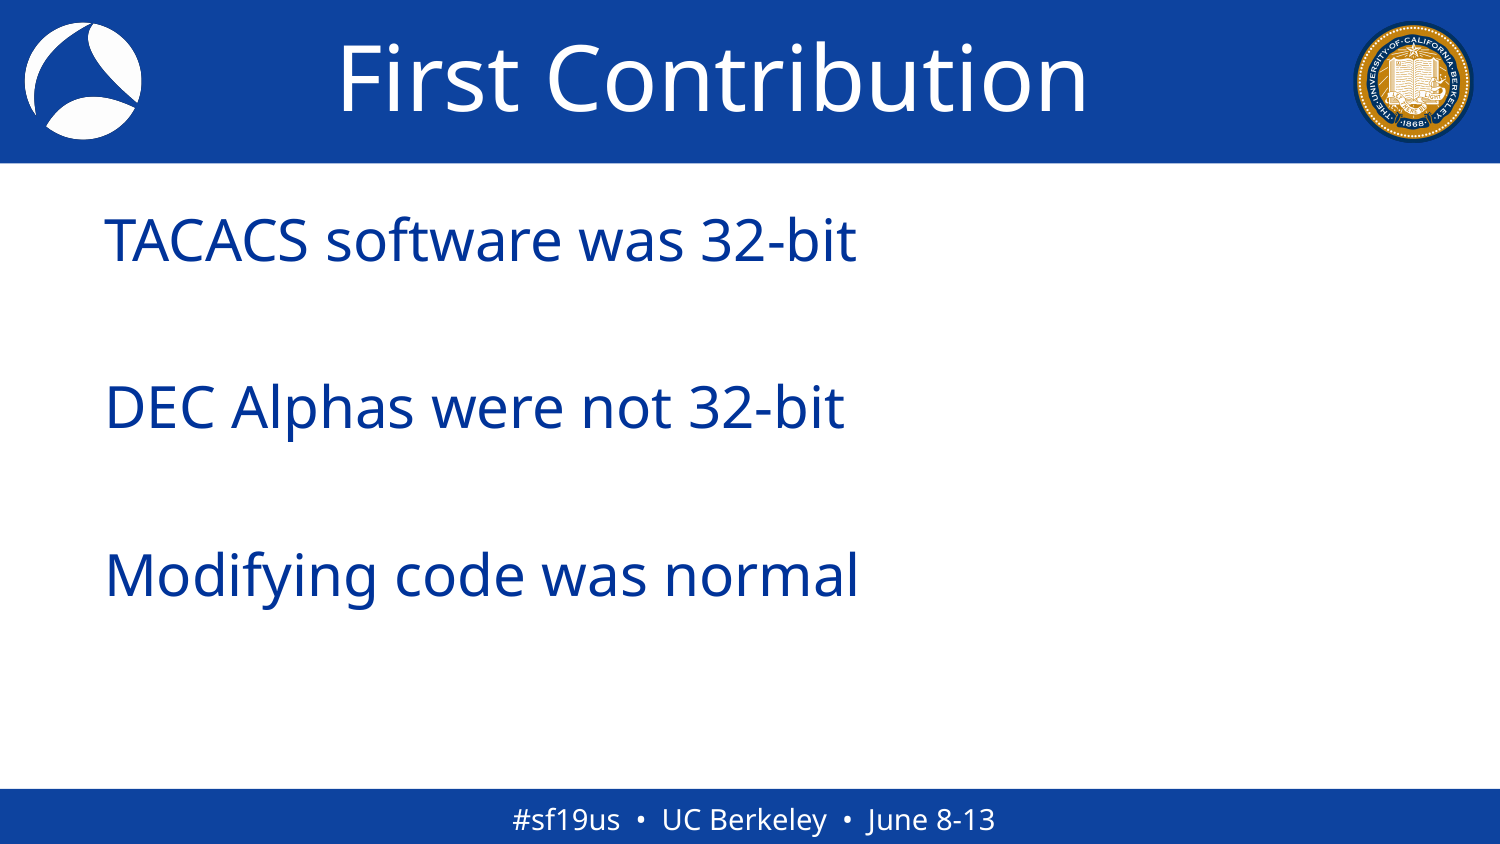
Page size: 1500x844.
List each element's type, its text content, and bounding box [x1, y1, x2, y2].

title First Contribution [152, 1, 1275, 163]
list TACACS software was 32-bit DEC Alphas were not 32-bit Modifying code was normal [80, 195, 1428, 754]
picture [24, 22, 142, 140]
picture [1353, 21, 1474, 143]
